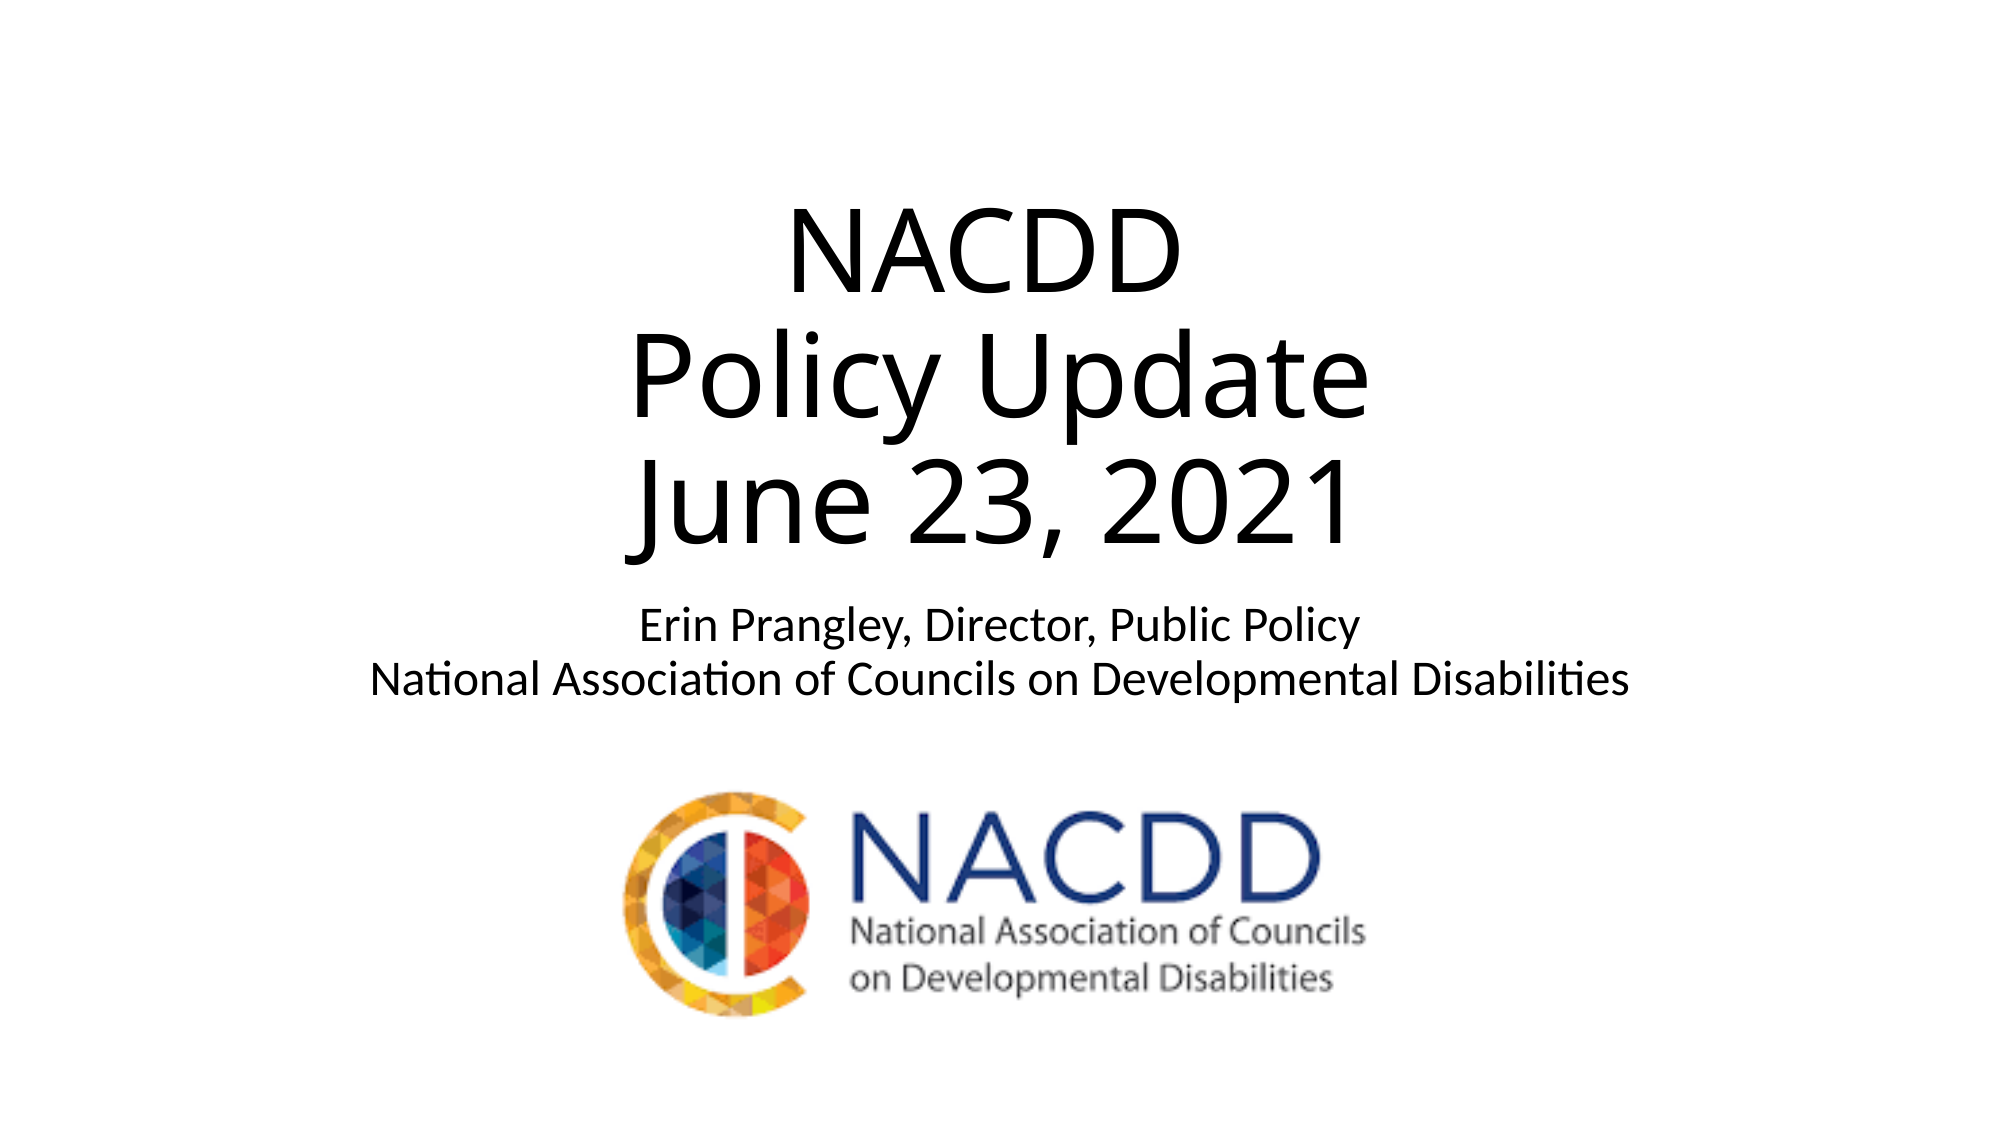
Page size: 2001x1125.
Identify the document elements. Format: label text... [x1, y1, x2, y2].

picture [501, 726, 1496, 1095]
title NACDD Policy Update June 23, 2021 [249, 184, 1750, 576]
subtitle Erin Prangley, Director, Public Policy National Association of Councils on Developmental Disabilities [249, 590, 1750, 863]
